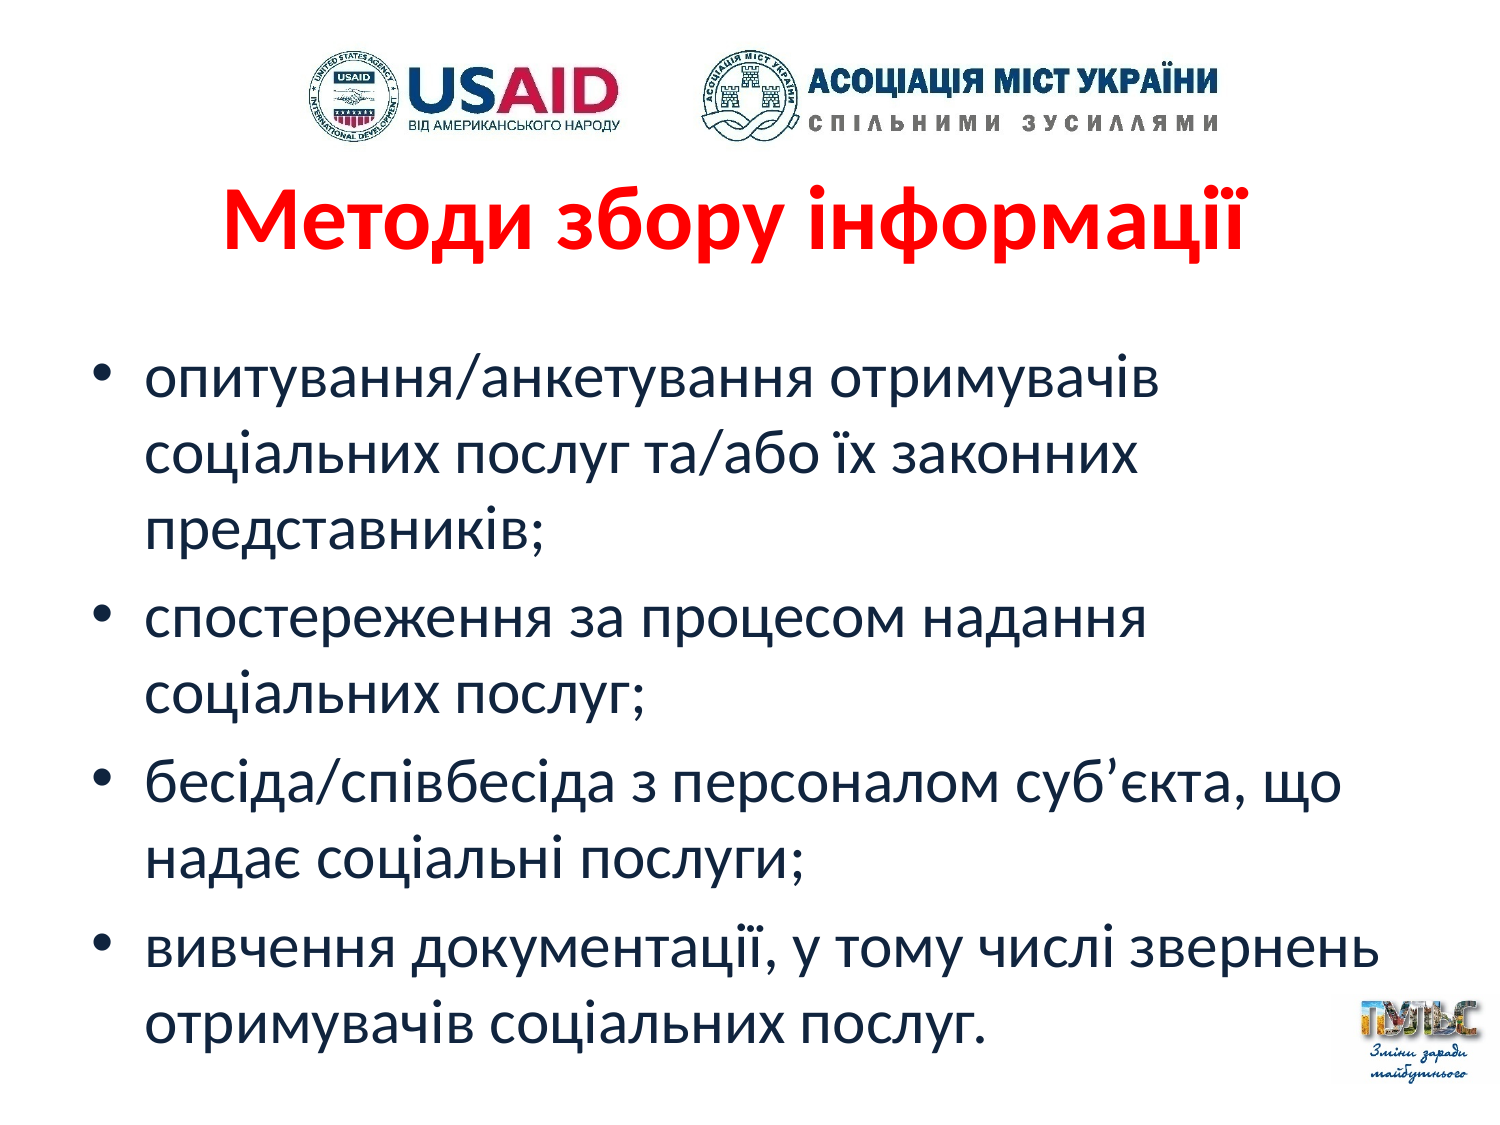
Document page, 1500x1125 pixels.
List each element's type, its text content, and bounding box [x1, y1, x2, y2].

picture [288, 30, 1246, 165]
list опитування/анкетування отримувачів соціальних послуг та/або їх законних представників; спостереження за процесом надання соціальних послуг; бесіда/співбесіда з персоналом суб’єкта, що надає соціальні послуги; вивчення документації, у тому числі звернень отримувачів соціальних послуг. [76, 326, 1427, 1069]
picture [1330, 994, 1500, 1084]
title Методи збору інформації [69, 119, 1420, 308]
